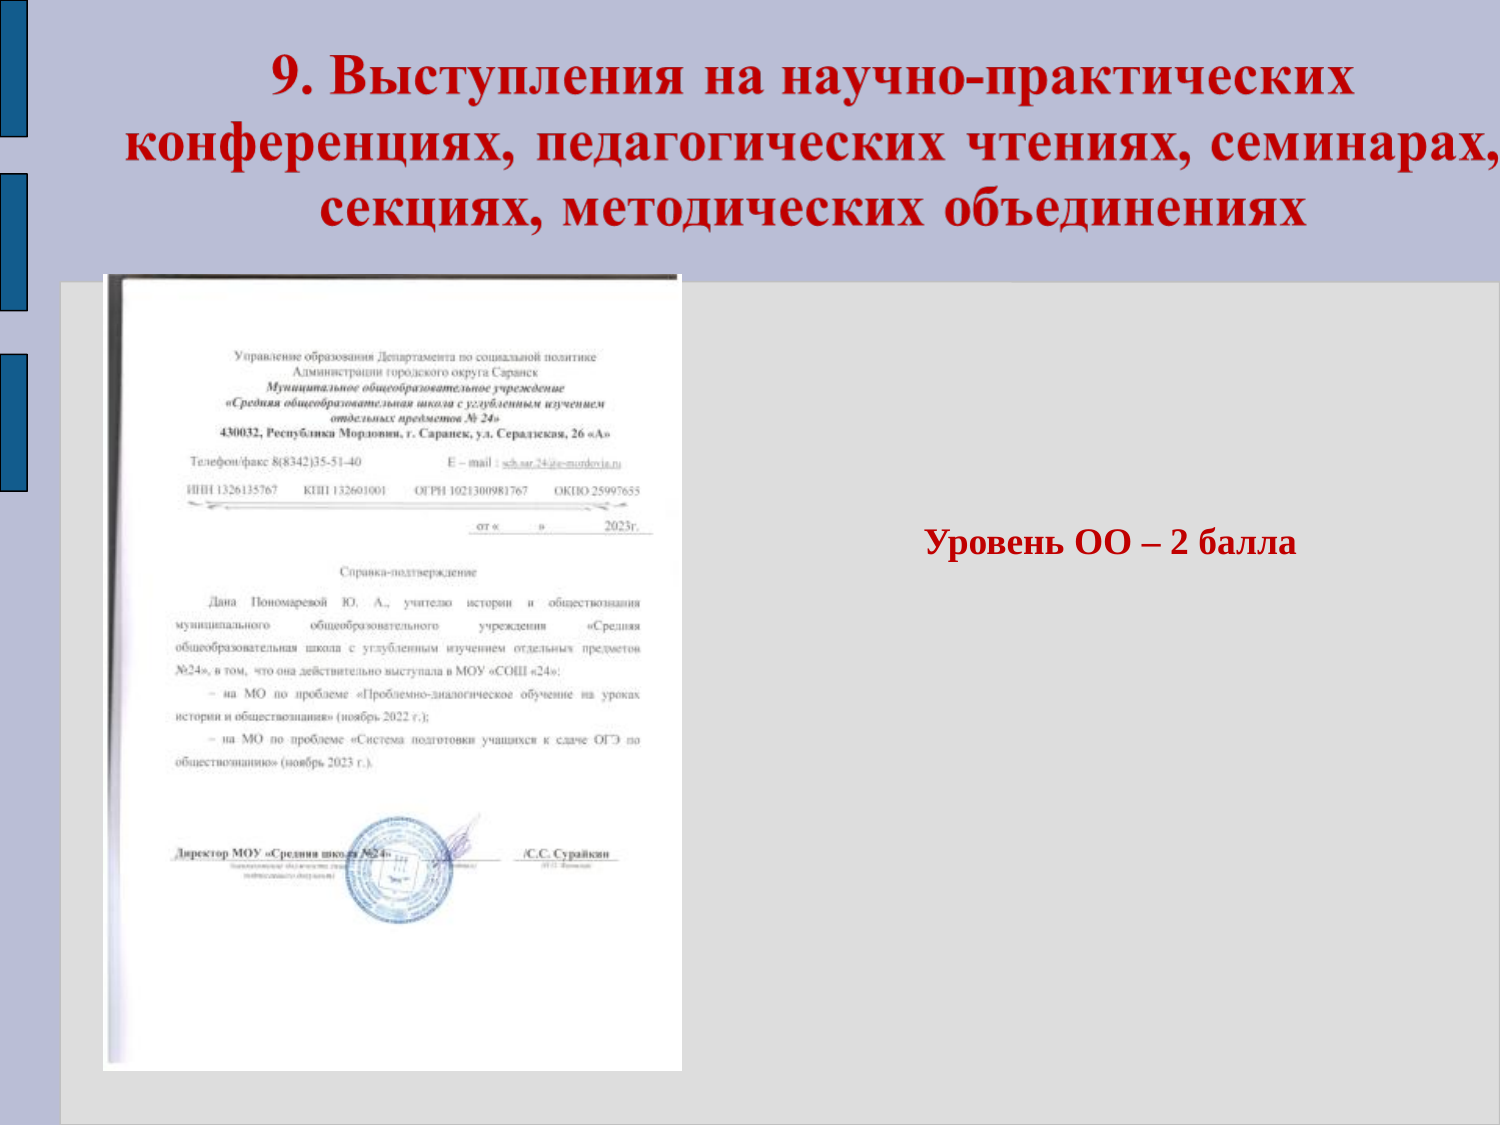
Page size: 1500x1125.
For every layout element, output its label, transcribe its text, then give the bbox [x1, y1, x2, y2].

text_box Уровень ОО – 2 балла [820, 509, 1410, 570]
picture [88, 18, 1500, 1071]
